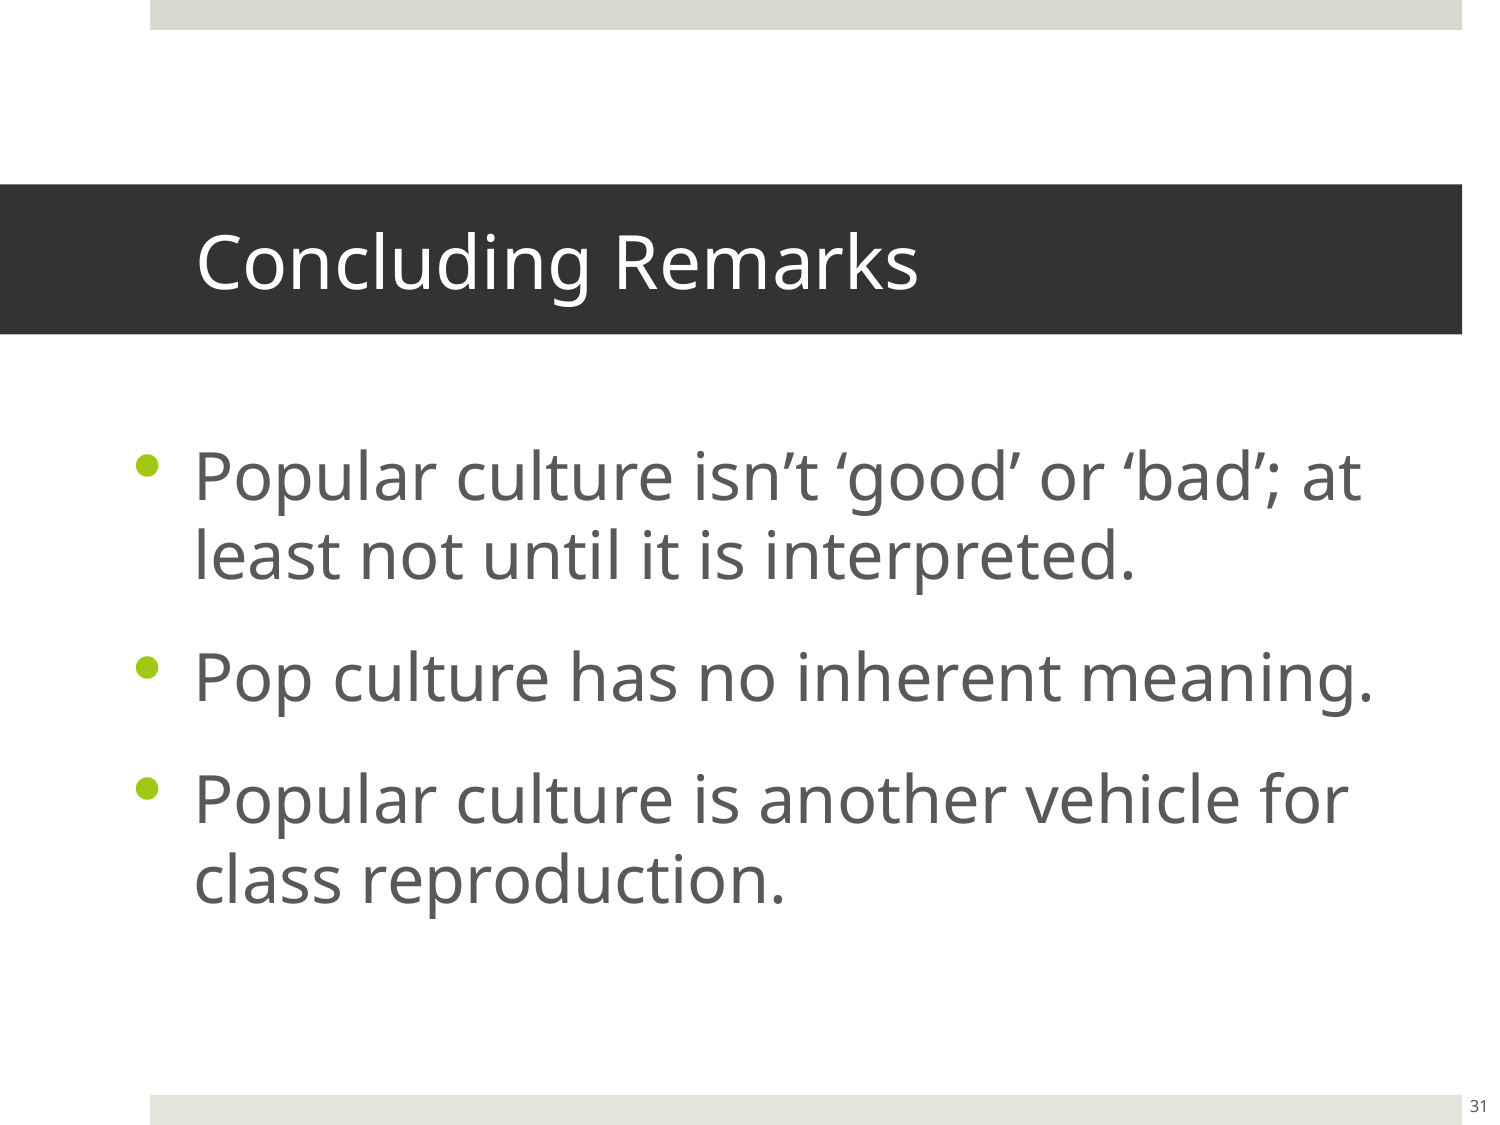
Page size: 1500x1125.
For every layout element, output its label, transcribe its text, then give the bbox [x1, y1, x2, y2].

title Concluding Remarks [0, 184, 1463, 335]
list Popular culture isn’t ‘good’ or ‘bad’; at least not until it is interpreted. Pop culture has no inherent meaning. Popular culture is another vehicle for class reproduction. [121, 425, 1432, 1028]
slide_number 31 [1441, 1077, 1500, 1125]
